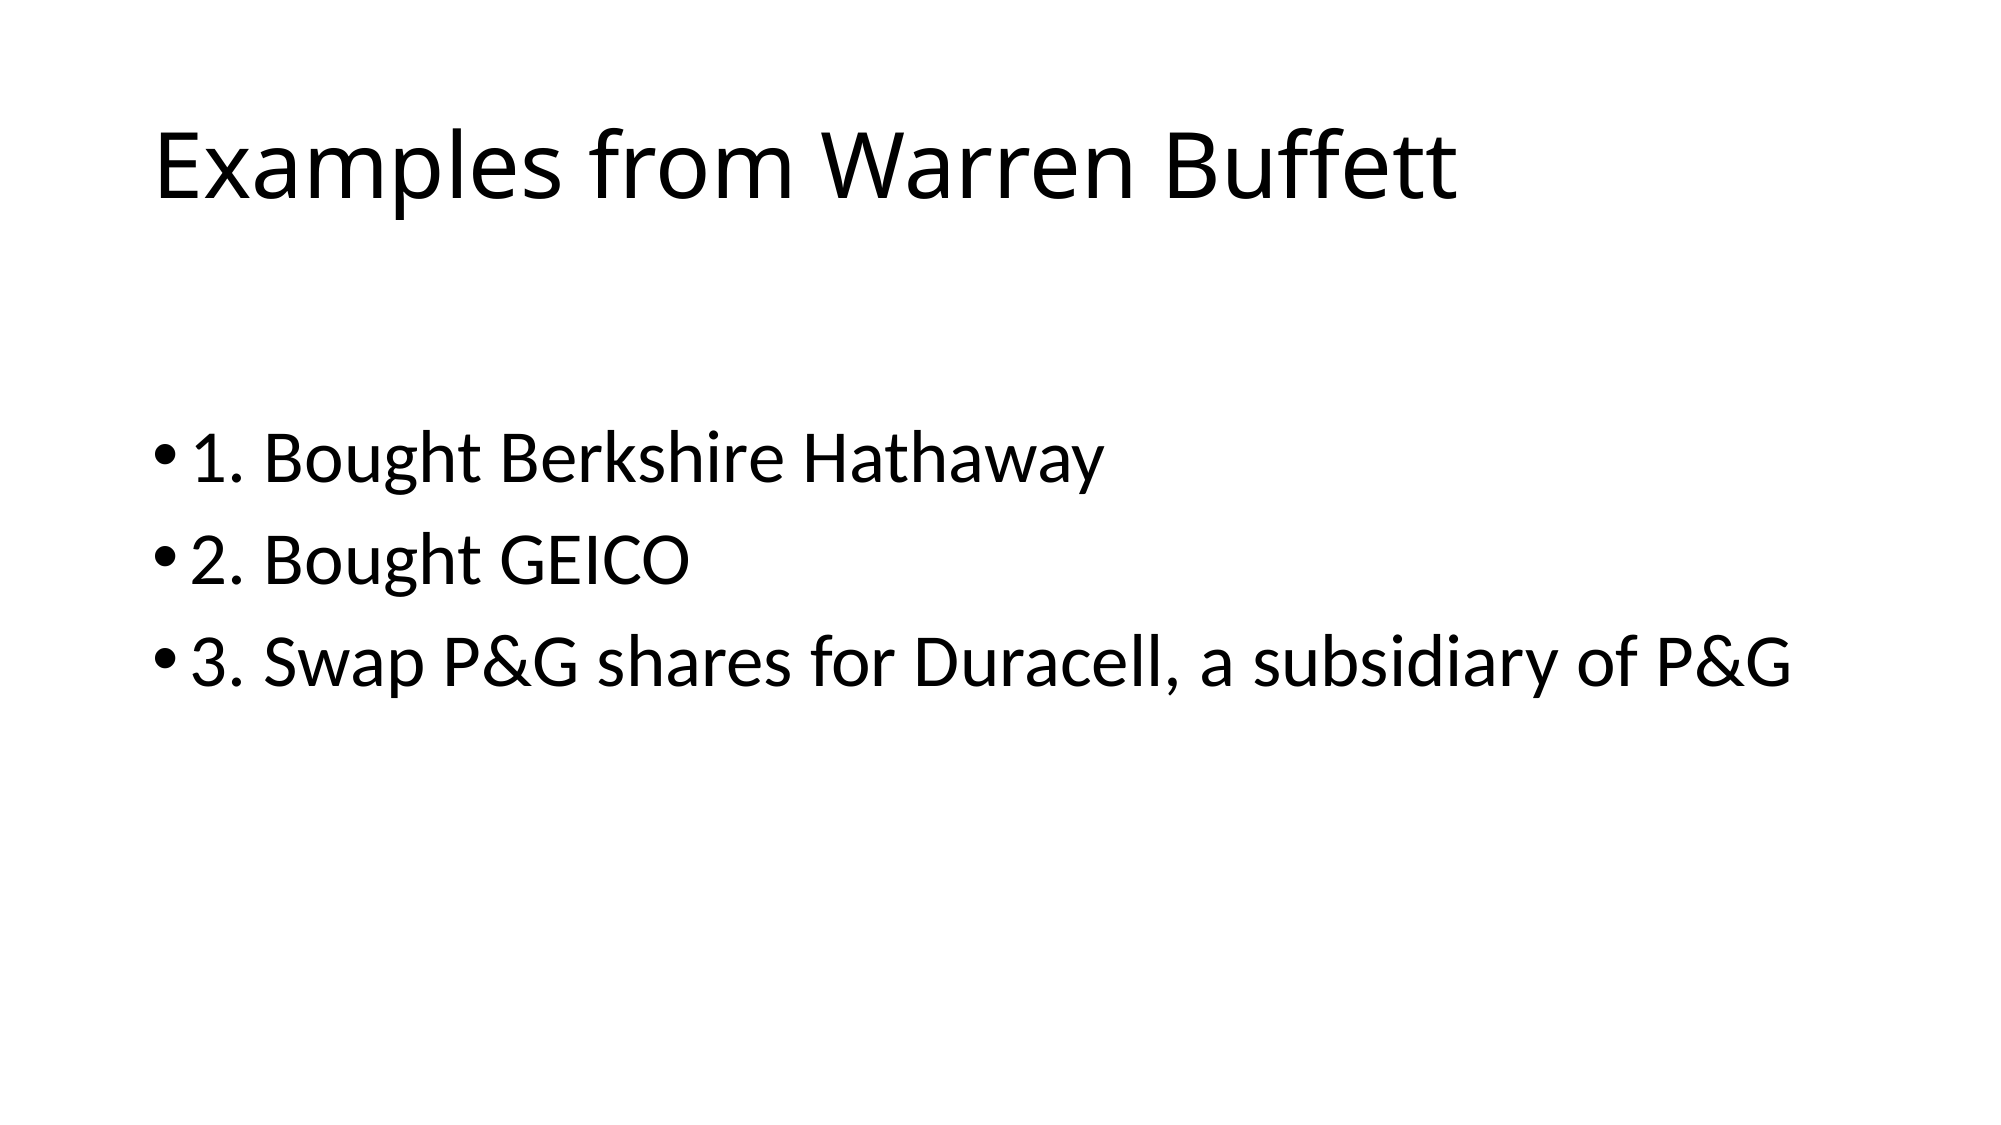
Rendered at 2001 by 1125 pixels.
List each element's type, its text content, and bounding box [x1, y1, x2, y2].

list 1. Bought Berkshire Hathaway 2. Bought GEICO 3. Swap P&G shares for Duracell, a subsidiary of P&G [137, 299, 1863, 1014]
title Examples from Warren Buffett [137, 59, 1863, 278]
